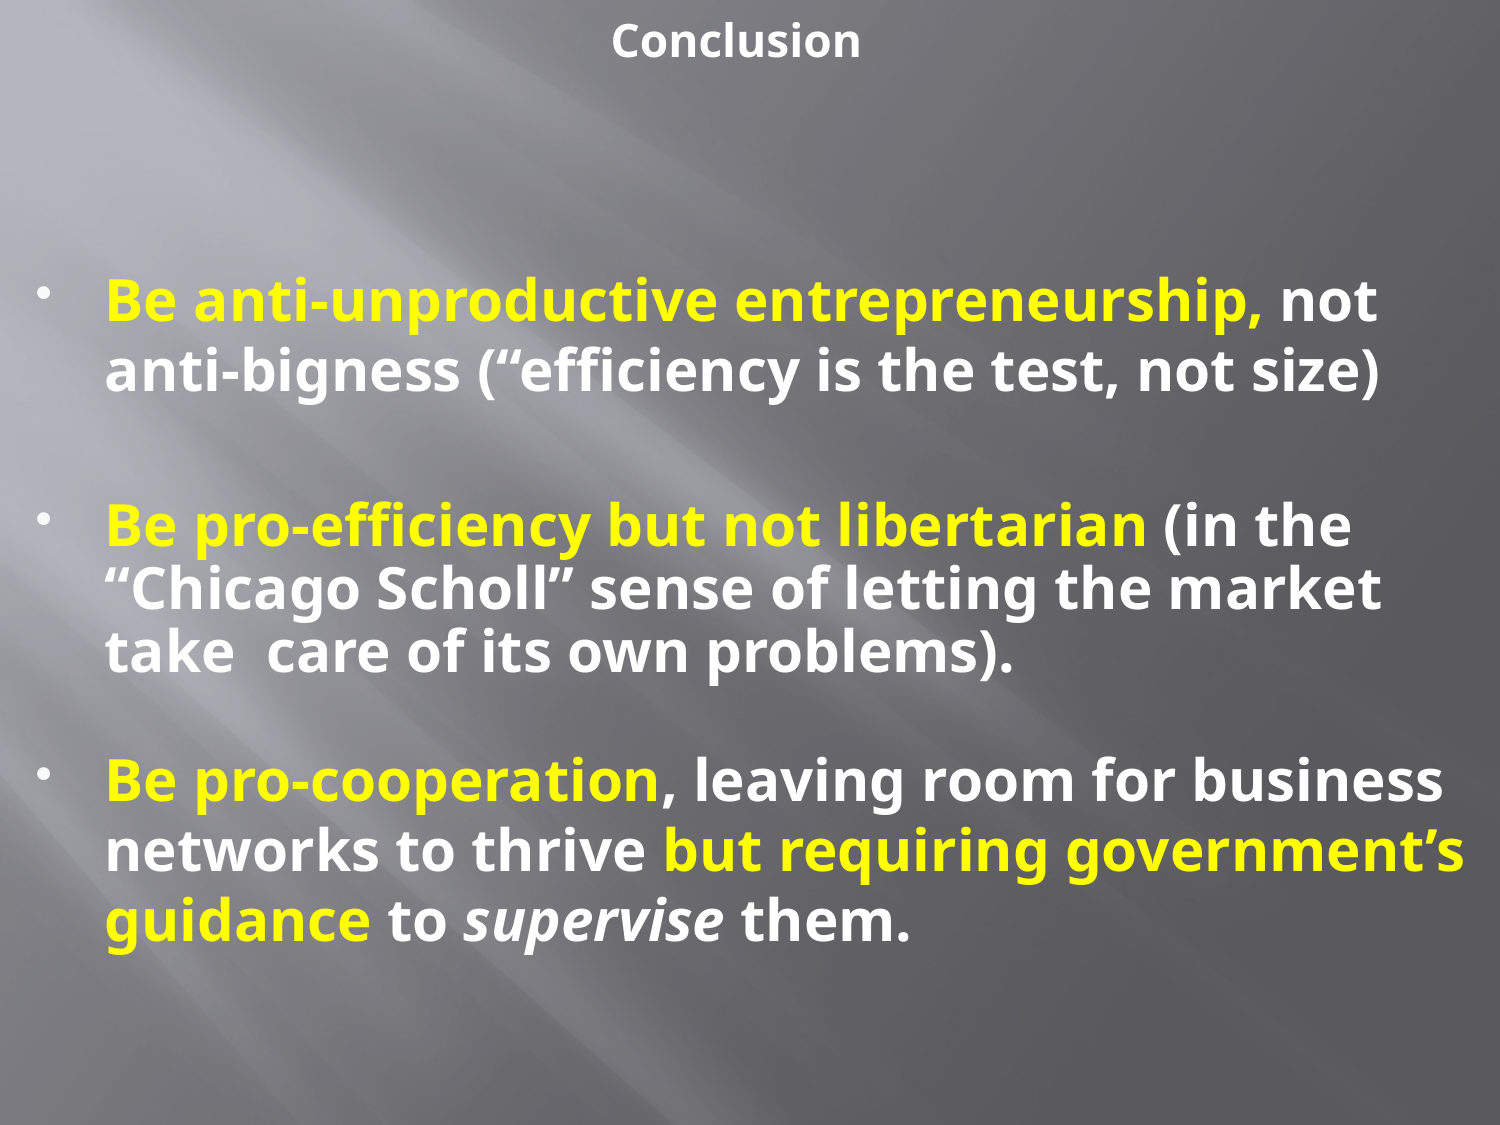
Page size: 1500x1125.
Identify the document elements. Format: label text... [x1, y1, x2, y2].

list Be anti-unproductive entrepreneurship, not anti-bigness (“efficiency is the test, not size) Be pro-efficiency but not libertarian (in the “Chicago Scholl” sense of letting the market take care of its own problems). Be pro-cooperation, leaving room for business networks to thrive but requiring government’s guidance to supervise them. [0, 113, 1500, 1083]
title Conclusion [76, 0, 1427, 79]
